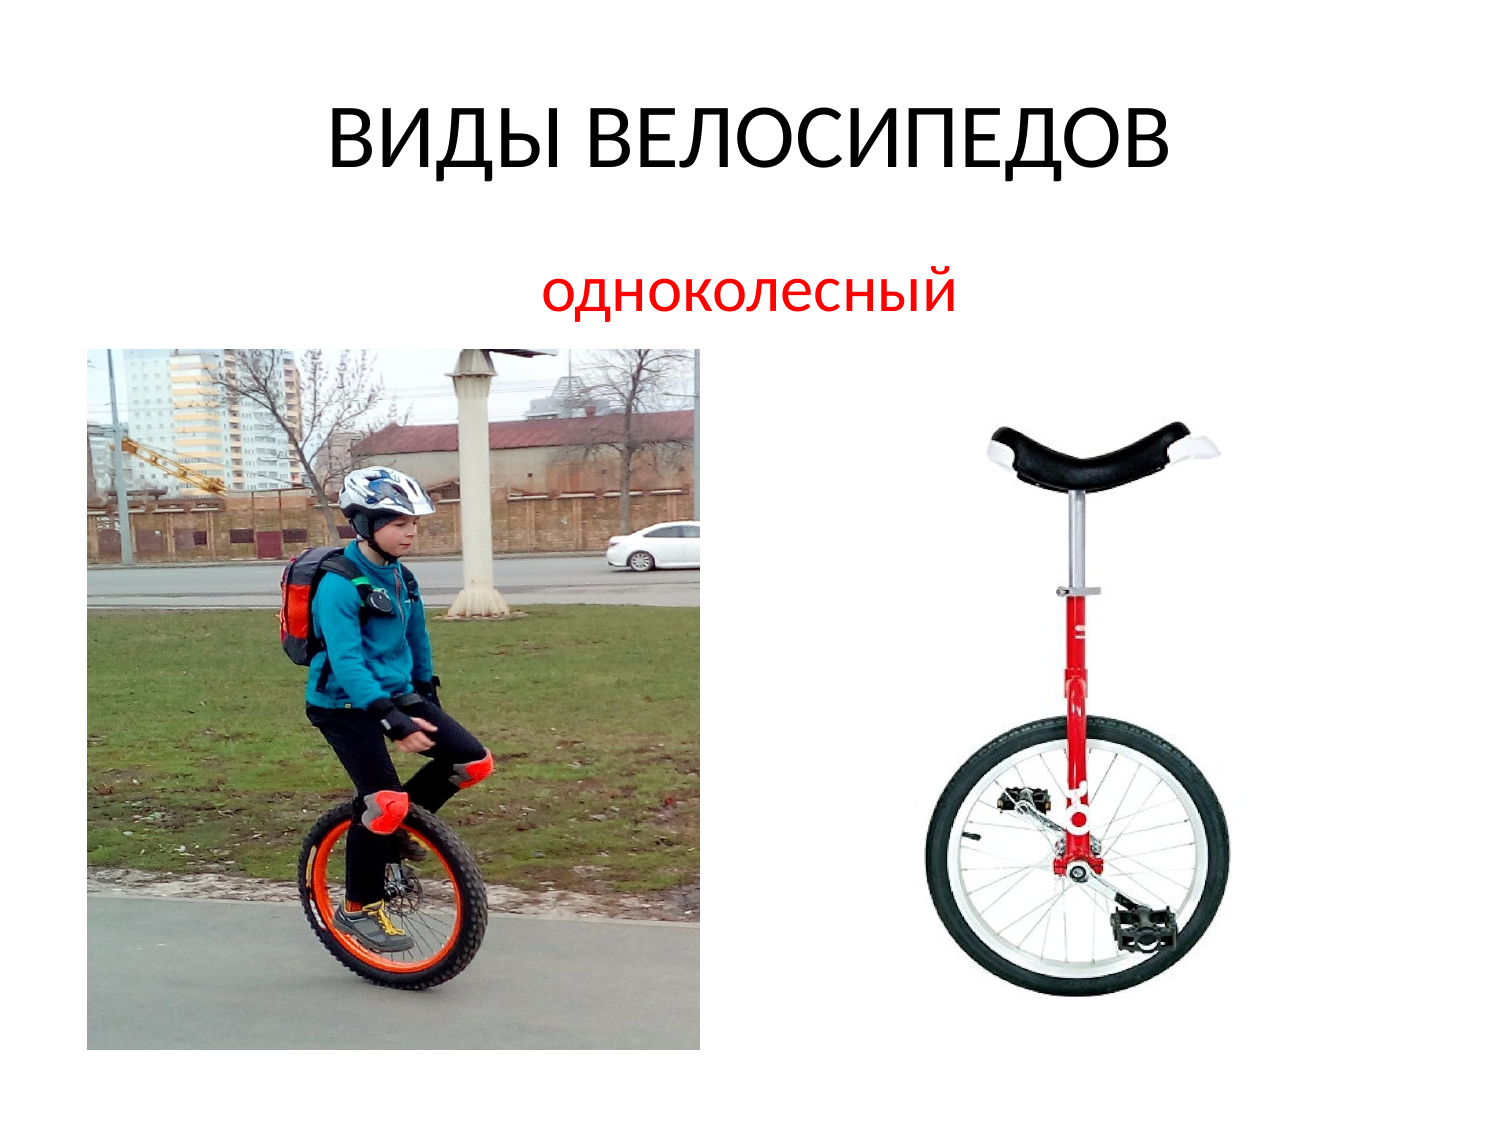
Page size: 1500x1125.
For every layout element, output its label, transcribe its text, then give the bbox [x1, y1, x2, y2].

picture [737, 387, 1426, 1026]
picture [87, 349, 701, 1051]
subtitle одноколесный [225, 237, 1275, 363]
title ВИДЫ ВЕЛОСИПЕДОВ [112, 50, 1388, 213]
